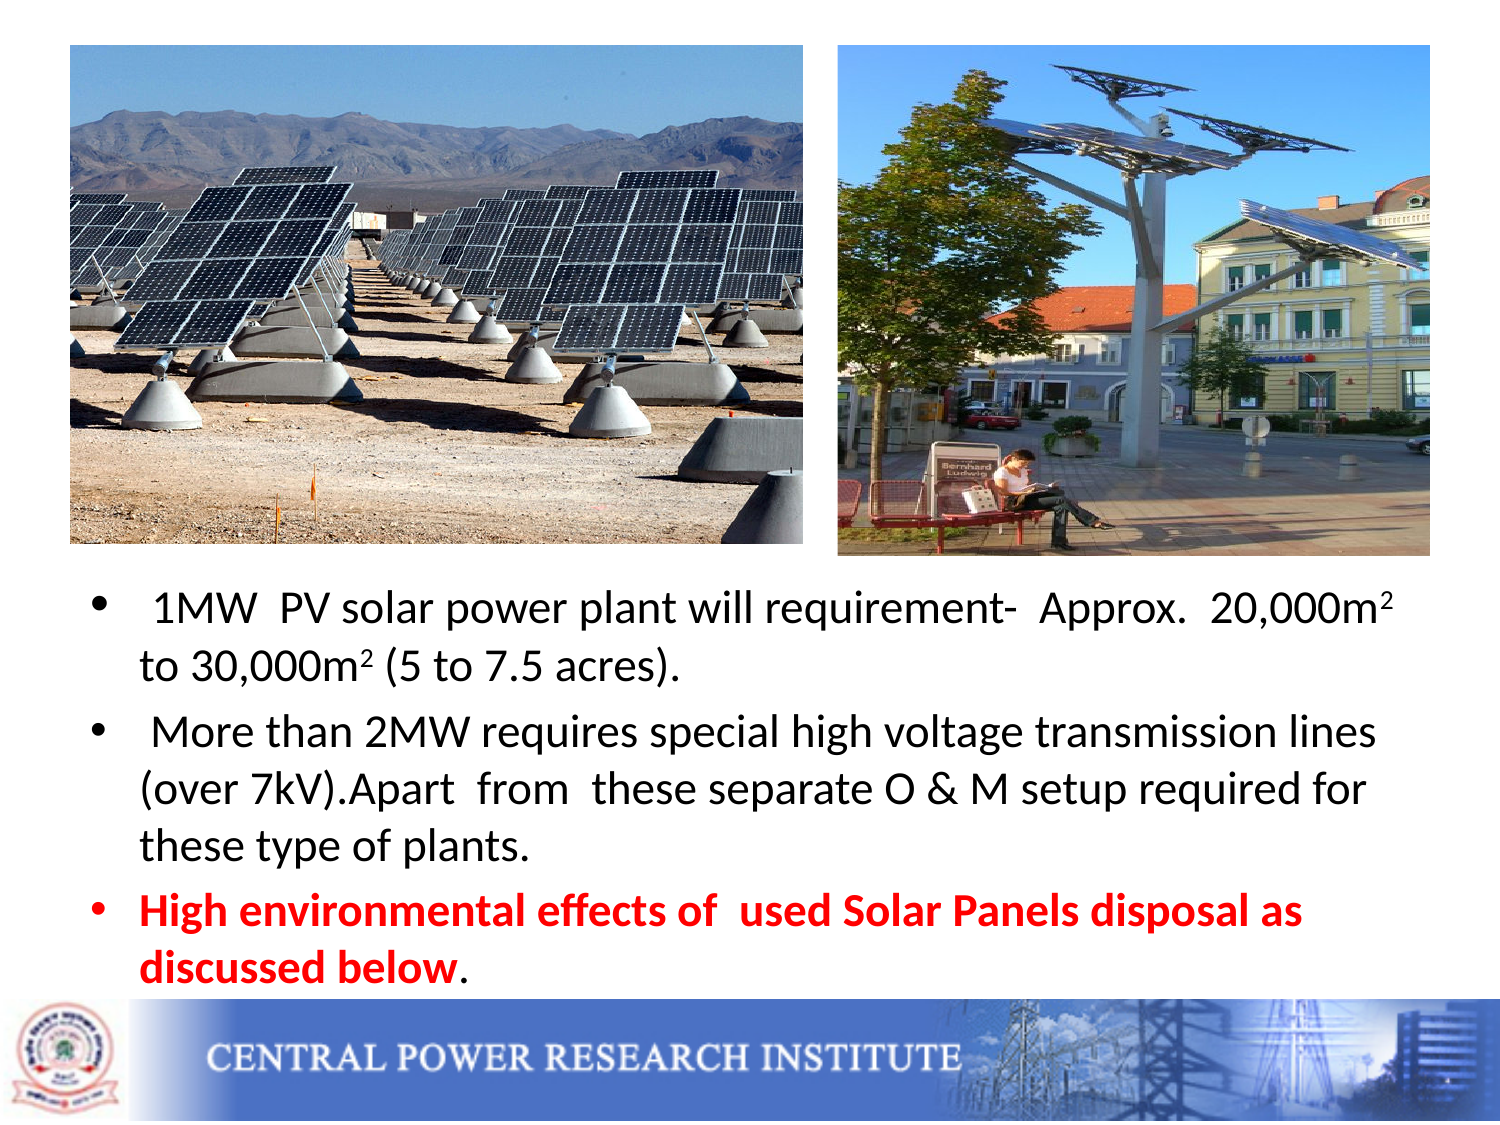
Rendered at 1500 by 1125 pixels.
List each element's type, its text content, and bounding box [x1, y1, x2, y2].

picture [69, 44, 803, 544]
picture [0, 999, 1500, 1121]
picture [837, 44, 1431, 556]
list 1MW PV solar power plant will requirement- Approx. 20,000m2 to 30,000m2 (5 to 7.5 acres). More than 2MW requires special high voltage transmission lines (over 7kV).Apart from these separate O & M setup required for these type of plants. High environmental effects of used Solar Panels disposal as discussed below. [75, 562, 1438, 998]
